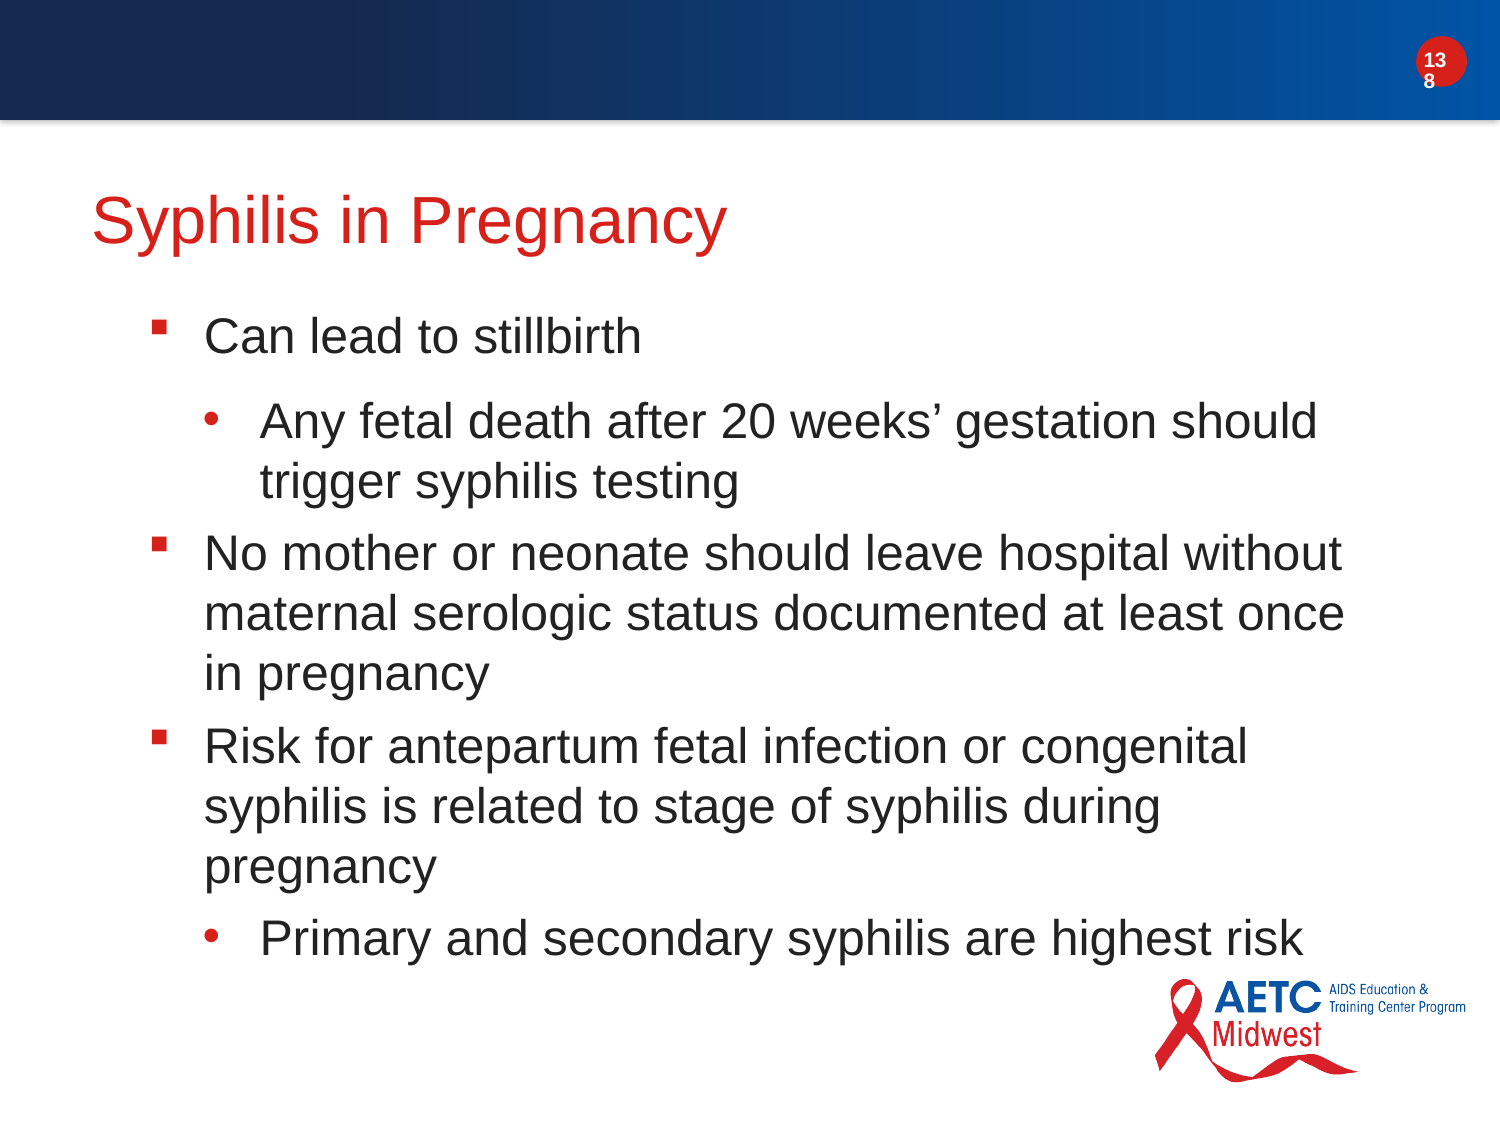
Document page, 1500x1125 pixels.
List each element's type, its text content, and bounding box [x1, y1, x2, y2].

title Syphilis in Pregnancy [76, 169, 1371, 276]
picture [1154, 976, 1468, 1084]
list Can lead to stillbirth Any fetal death after 20 weeks’ gestation should trigger syphilis testing No mother or neonate should leave hospital without maternal serologic status documented at least once in pregnancy Risk for antepartum fetal infection or congenital syphilis is related to stage of syphilis during pregnancy Primary and secondary syphilis are highest risk [76, 295, 1371, 786]
